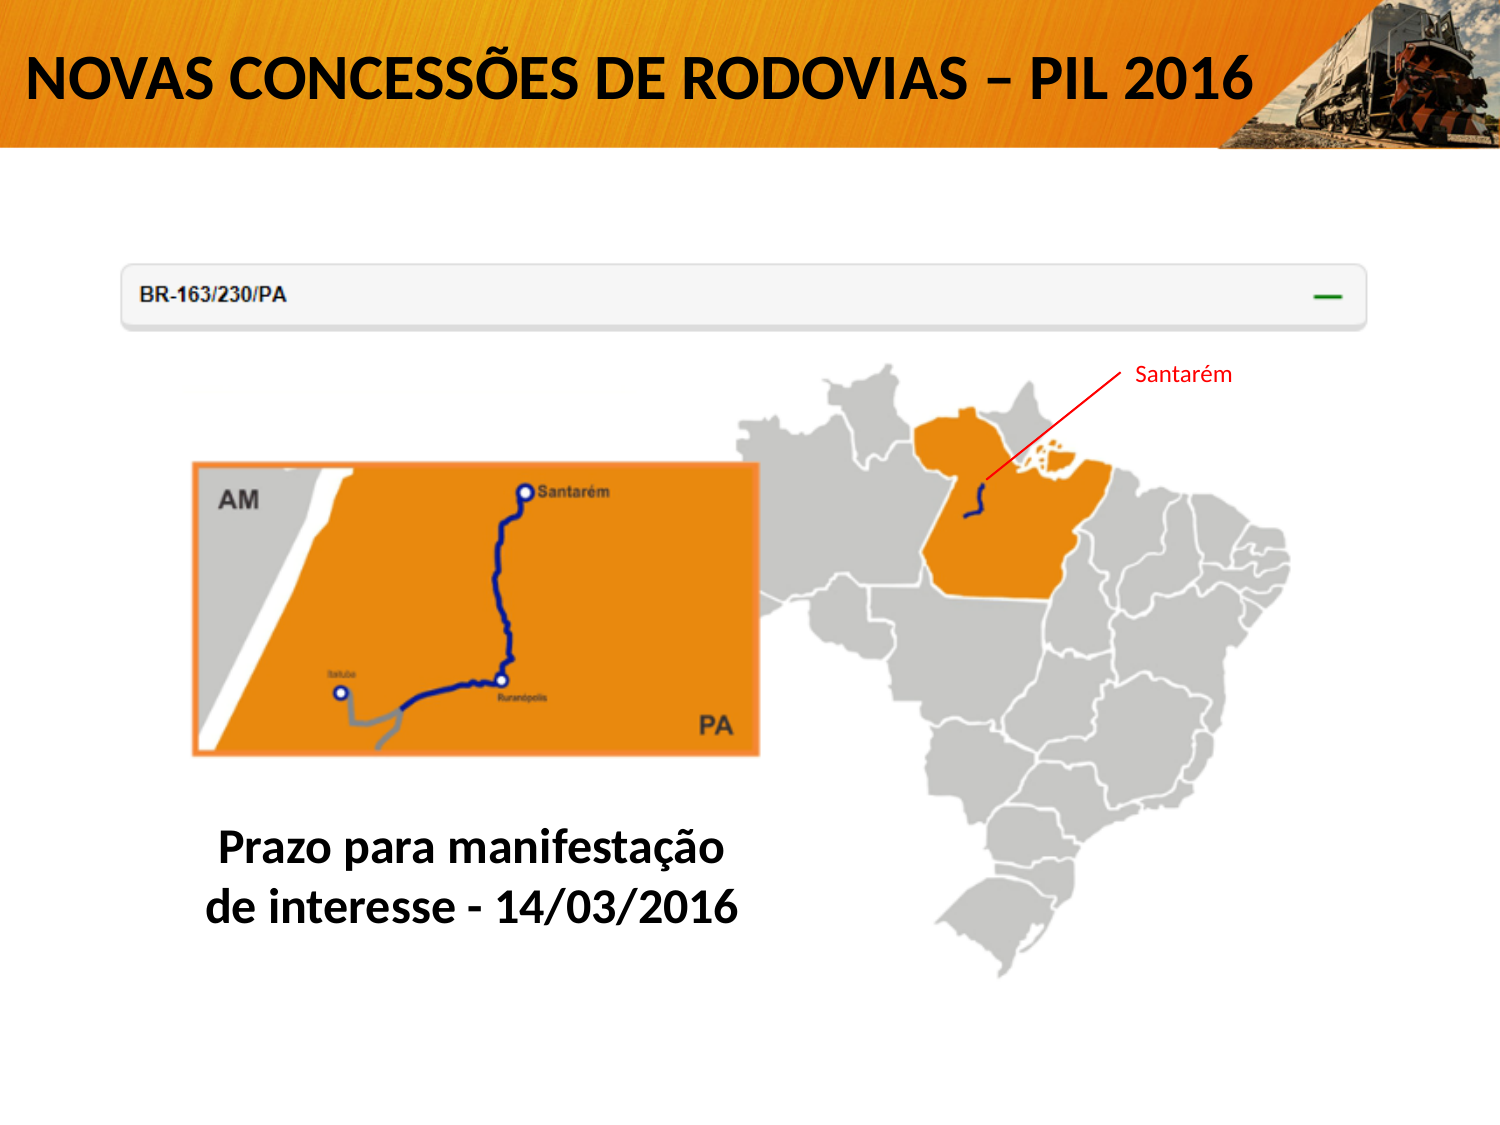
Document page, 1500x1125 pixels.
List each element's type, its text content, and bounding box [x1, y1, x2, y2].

picture [0, 0, 1500, 997]
title NOVAS CONCESSÕES DE RODOVIAS – PIL 2016 [10, 24, 1306, 120]
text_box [985, 372, 1121, 480]
